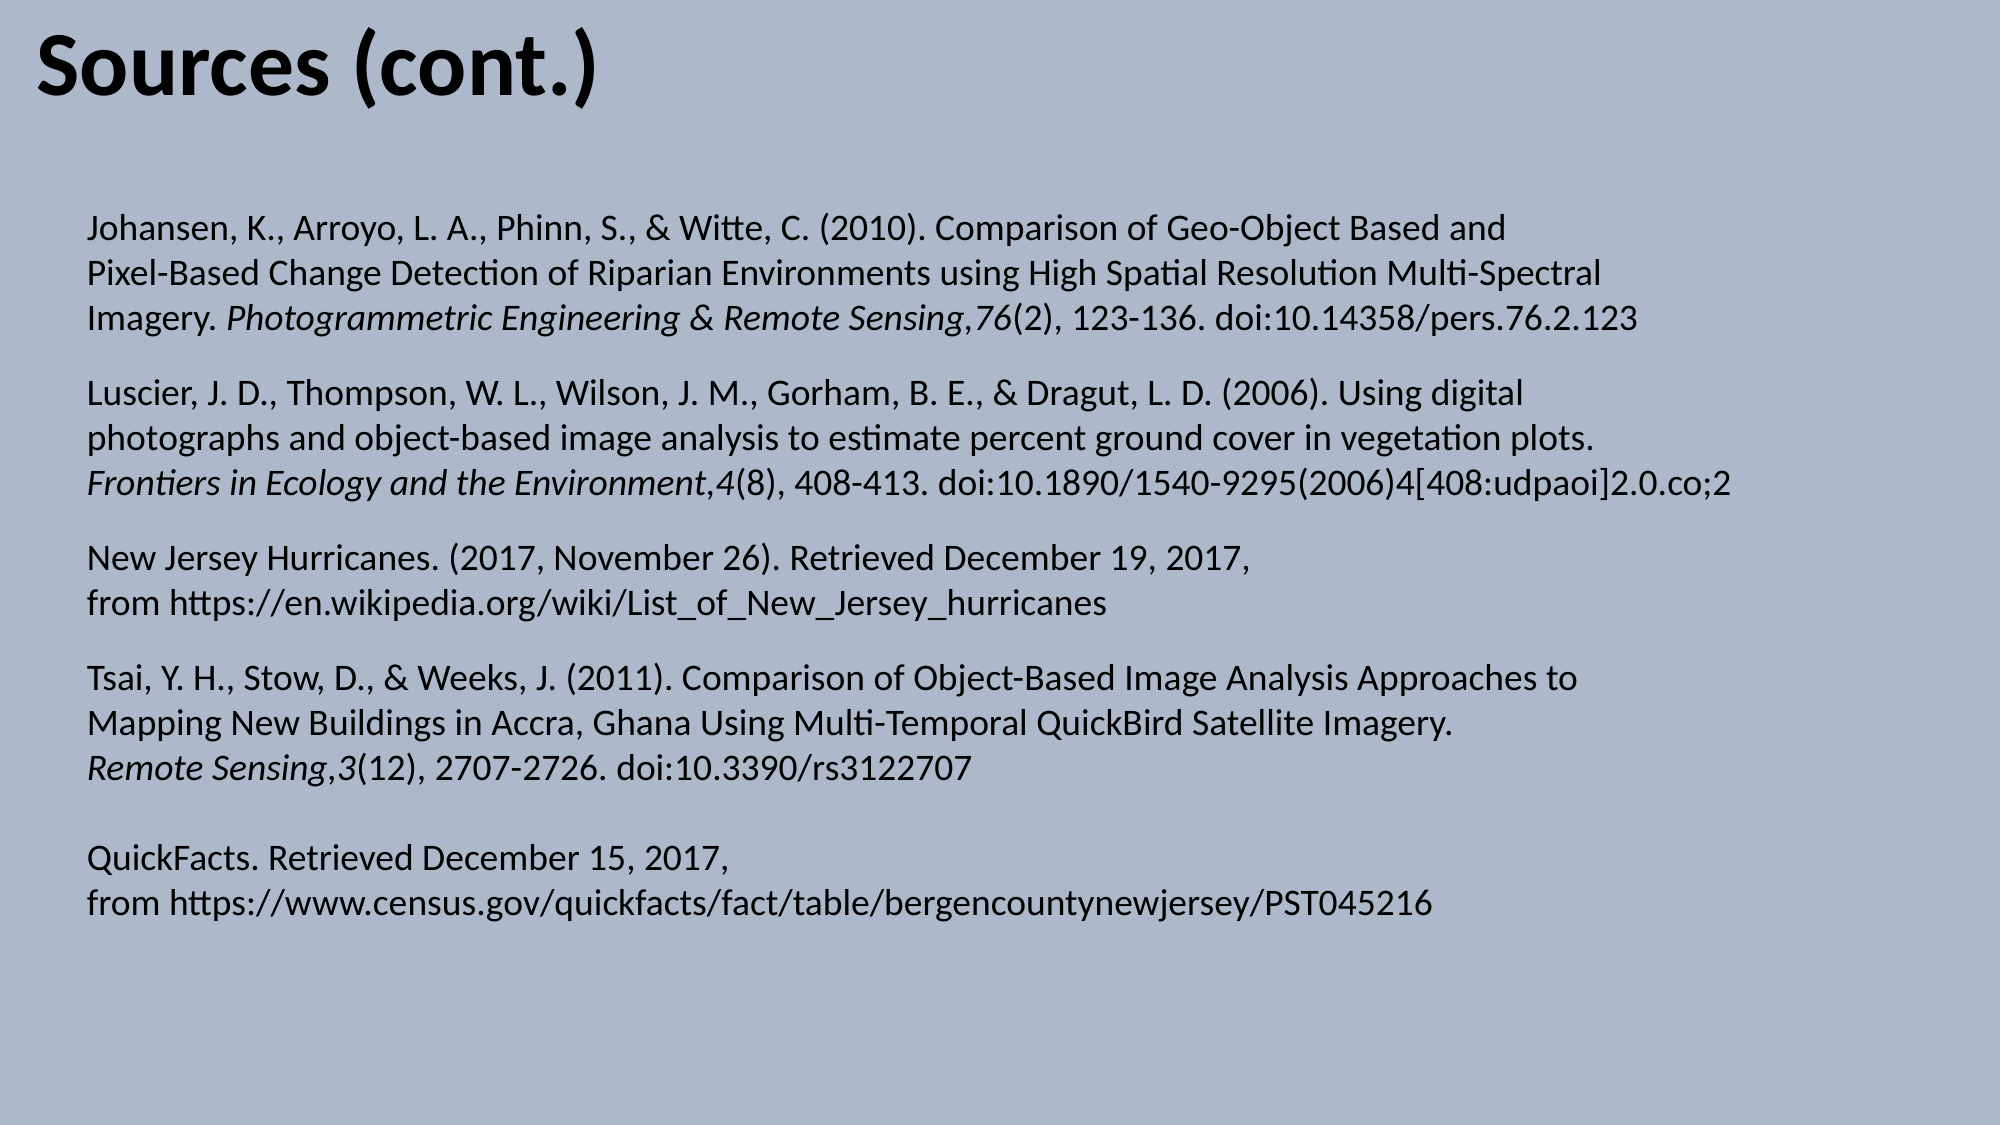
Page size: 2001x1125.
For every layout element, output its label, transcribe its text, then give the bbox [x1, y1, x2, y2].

text_box Johansen, K., Arroyo, L. A., Phinn, S., & Witte, C. (2010). Comparison of Geo-Object Based and Pixel-Based Change Detection of Riparian Environments using High Spatial Resolution Multi-Spectral Imagery. Photogrammetric Engineering & Remote Sensing,76(2), 123-136. doi:10.14358/pers.76.2.123 Luscier, J. D., Thompson, W. L., Wilson, J. M., Gorham, B. E., & Dragut, L. D. (2006). Using digital photographs and object-based image analysis to estimate percent ground cover in vegetation plots. Frontiers in Ecology and the Environment,4(8), 408-413. doi:10.1890/1540-9295(2006)4[408:udpaoi]2.0.co;2 New Jersey Hurricanes. (2017, November 26). Retrieved December 19, 2017, from https://en.wikipedia.org/wiki/List_of_New_Jersey_hurricanes Tsai, Y. H., Stow, D., & Weeks, J. (2011). Comparison of Object-Based Image Analysis Approaches to Mapping New Buildings in Accra, Ghana Using Multi-Temporal QuickBird Satellite Imagery. Remote Sensing,3(12), 2707-2726. doi:10.3390/rs3122707 QuickFacts. Retrieved December 15, 2017, from https://www.census.gov/quickfacts/fact/table/bergencountynewjersey/PST045216 [72, 195, 1747, 930]
title Sources (cont.) [21, 0, 1747, 175]
